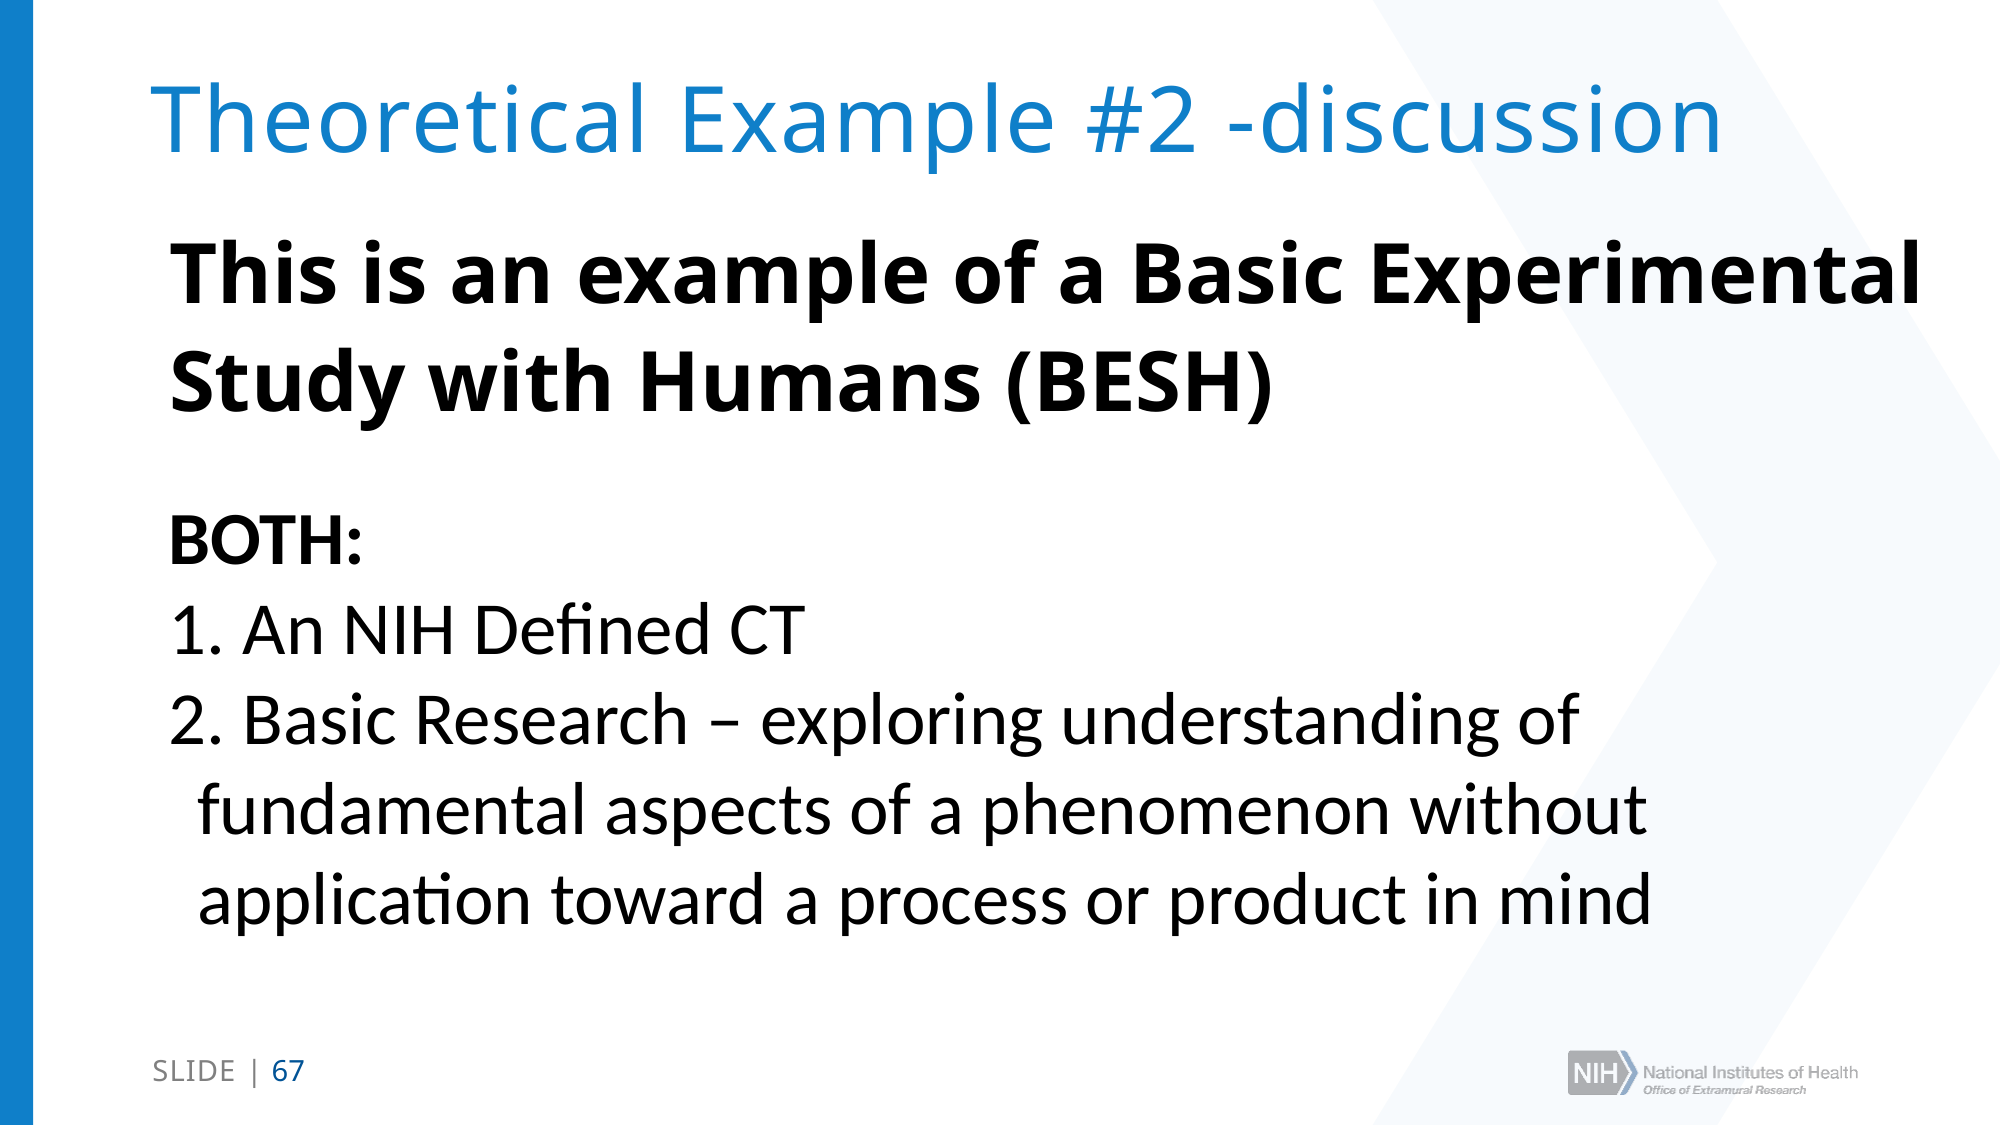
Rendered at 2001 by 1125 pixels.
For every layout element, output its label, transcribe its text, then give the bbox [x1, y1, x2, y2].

list This is an example of a Basic Experimental Study with Humans (BESH) [154, 205, 1975, 494]
text_box BOTH: 1. An NIH Defined CT 2. Basic Research – exploring understanding of fundamental aspects of a phenomenon without application toward a process or product in mind [154, 482, 1843, 947]
picture [1568, 1050, 1863, 1095]
title Theoretical Example #2 -discussion [135, 14, 1861, 232]
slide_number SLIDE | 67 [137, 1042, 588, 1103]
